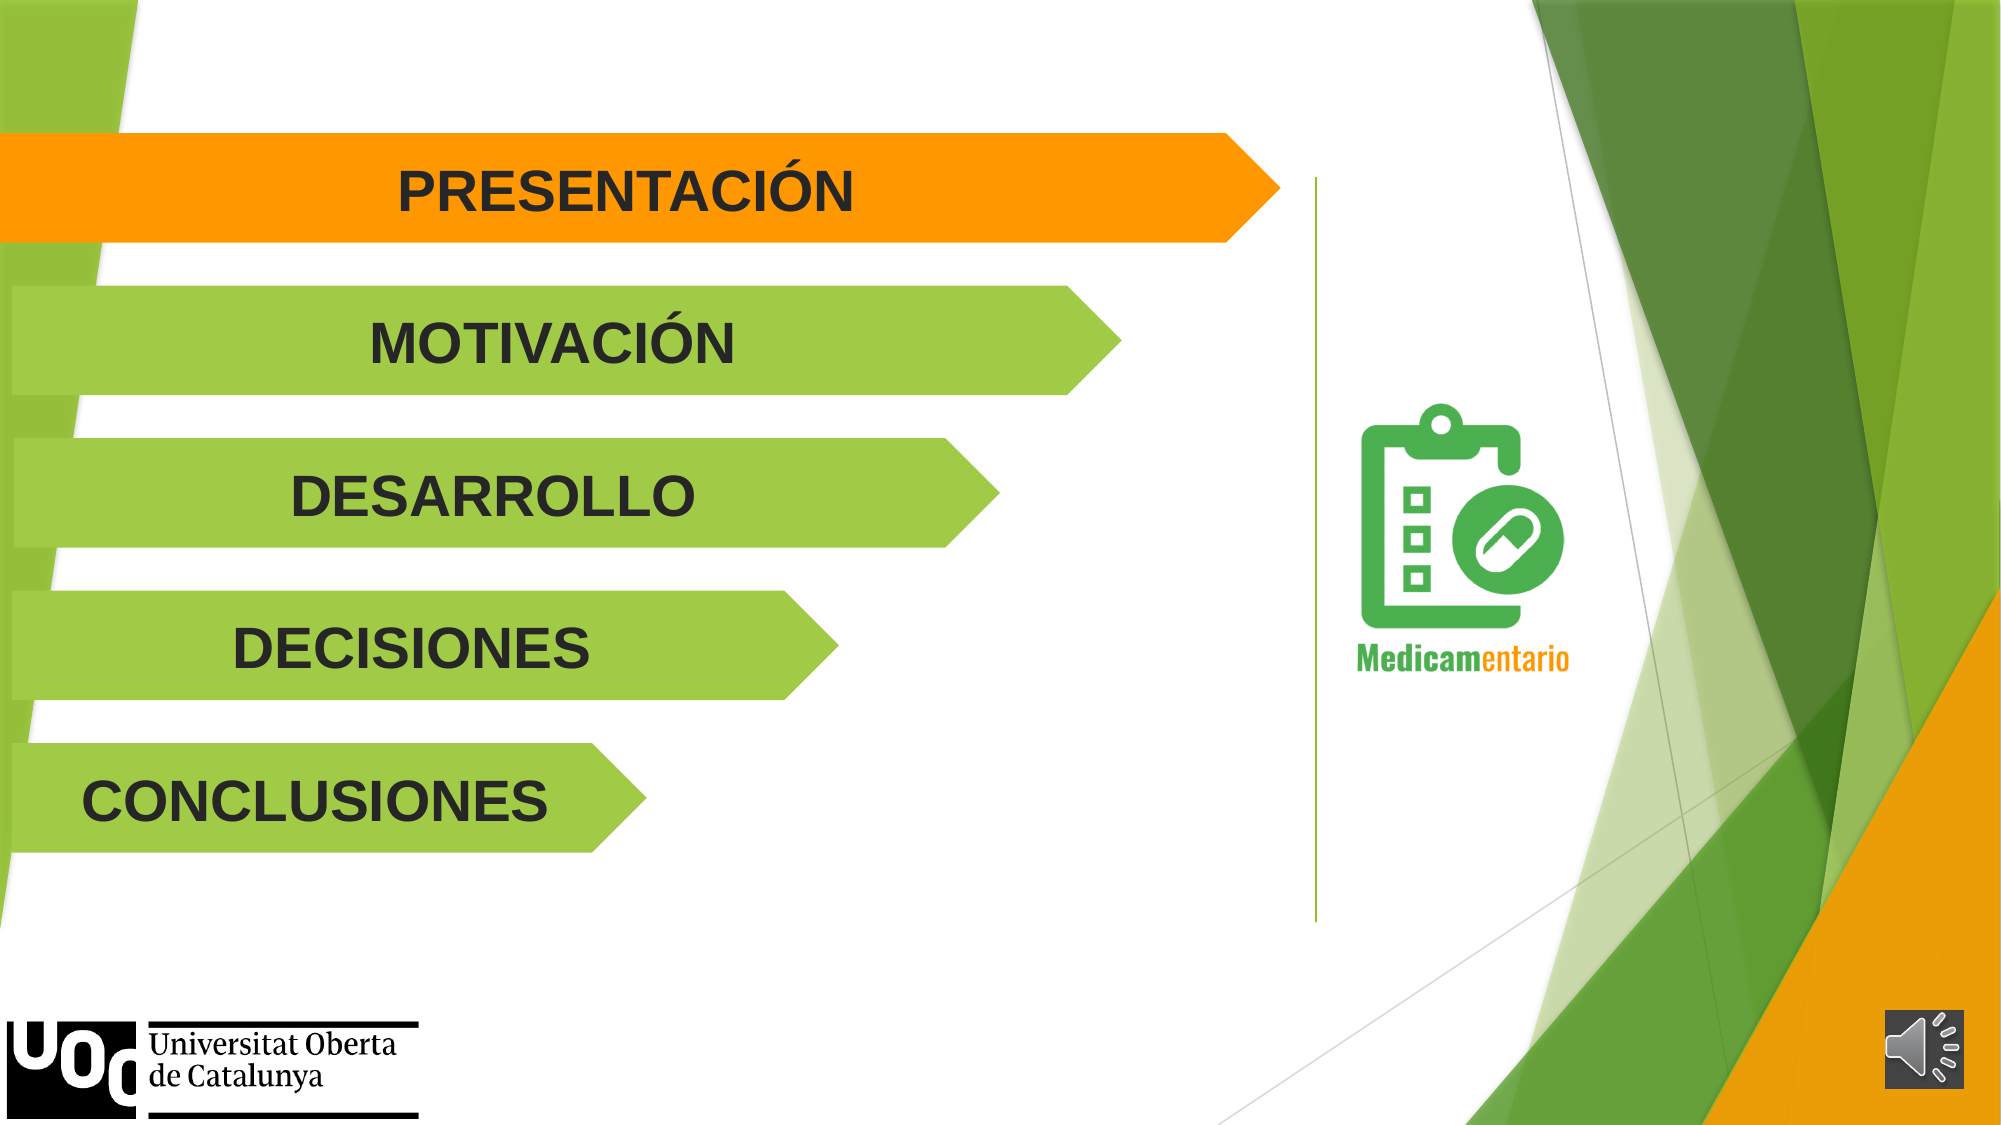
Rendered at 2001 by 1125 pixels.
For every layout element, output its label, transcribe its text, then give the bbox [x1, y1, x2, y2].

picture [0, 1015, 426, 1125]
text_box PRESENTACIÓN [0, 131, 1282, 245]
text_box [1701, 586, 2000, 1125]
text_box CONCLUSIONES [10, 741, 648, 855]
picture [1325, 392, 1606, 688]
text_box MOTIVACIÓN [10, 284, 1123, 397]
text_box DESARROLLO [12, 436, 1002, 550]
text_box DECISIONES [10, 589, 841, 702]
picture [1884, 1009, 1966, 1090]
